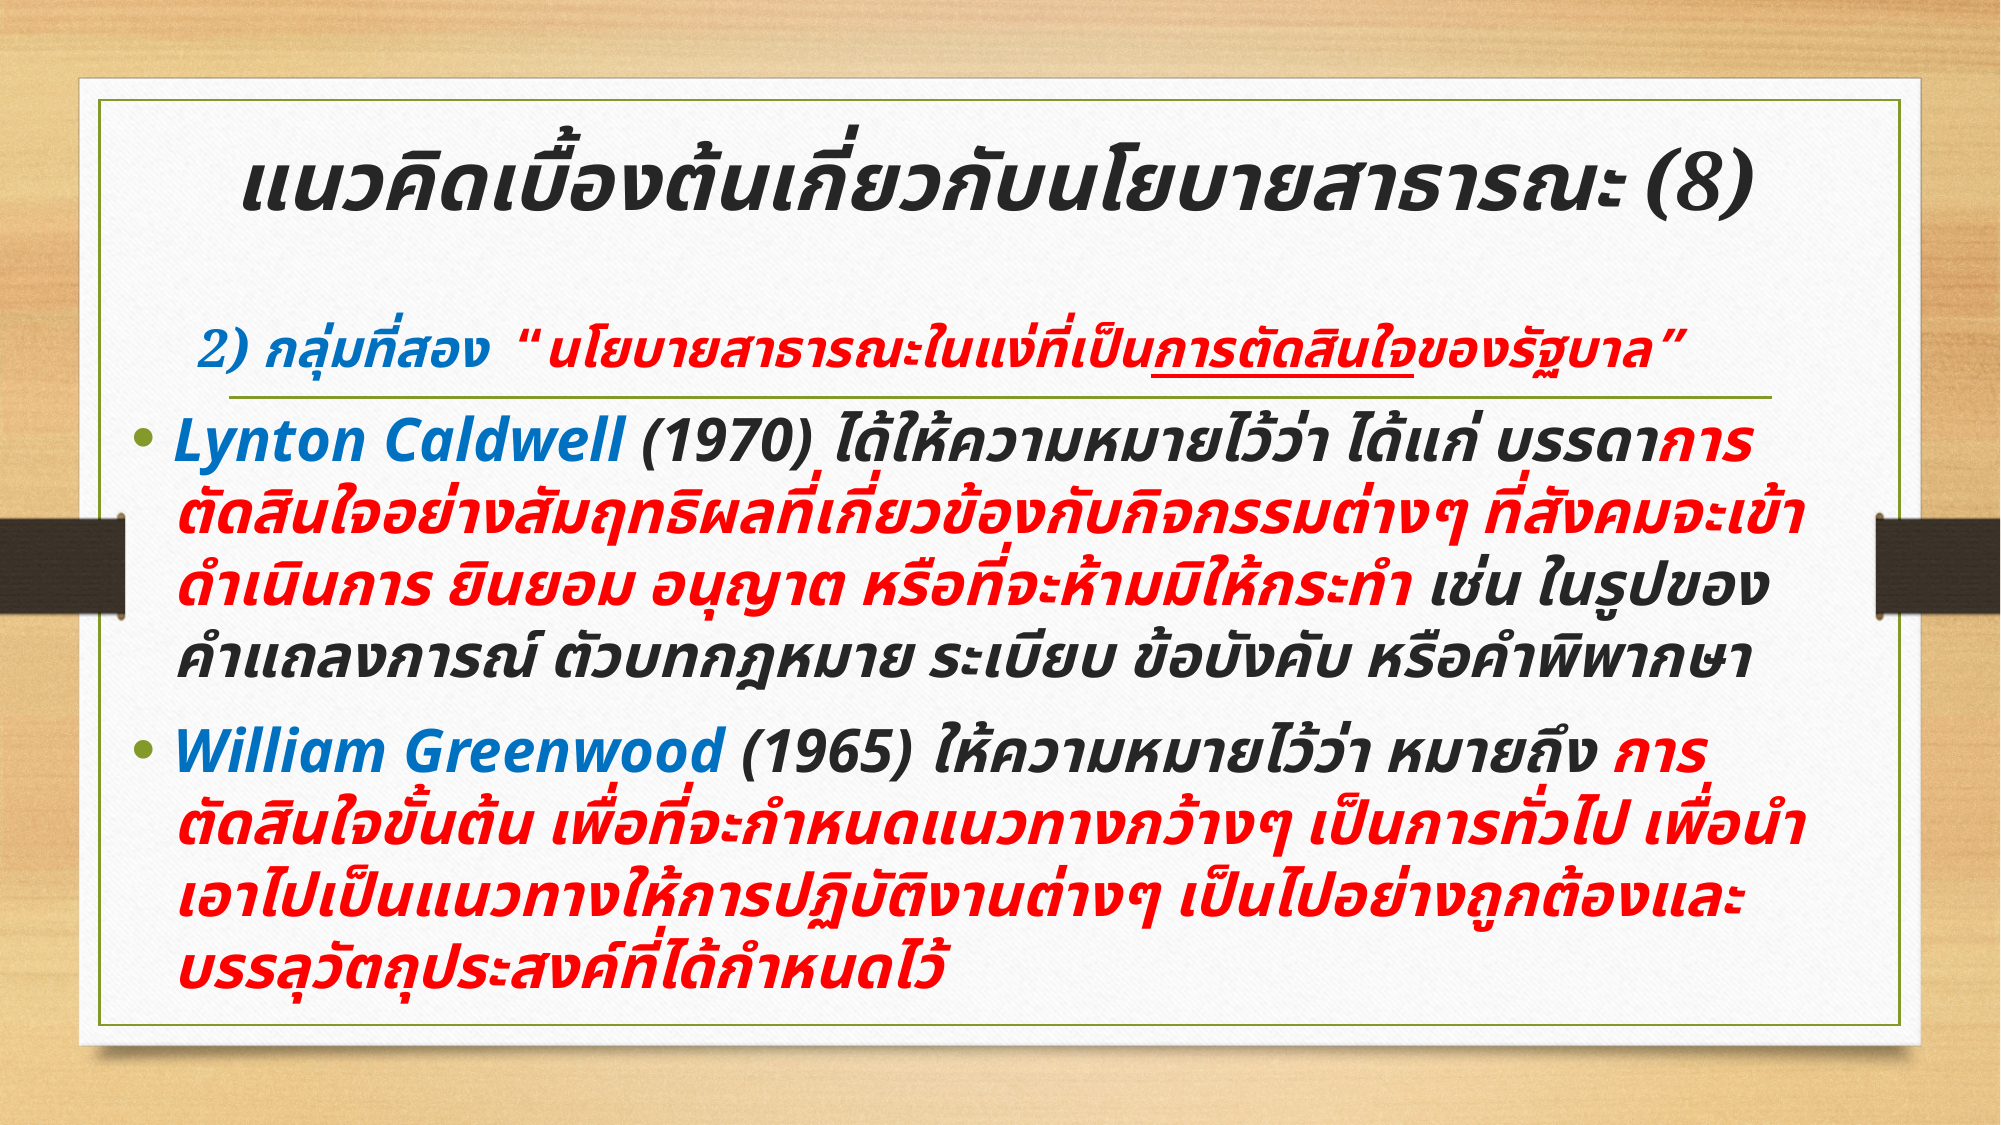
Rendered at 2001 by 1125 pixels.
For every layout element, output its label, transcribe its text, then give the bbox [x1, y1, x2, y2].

list 2) กลุ่มที่สอง “นโยบายสาธารณะในแง่ที่เป็นการตัดสินใจของรัฐบาล” Lynton Caldwell (1970) ได้ให้ความหมายไว้ว่า ได้แก่ บรรดาการตัดสินใจอย่างสัมฤทธิผลที่เกี่ยวข้องกับกิจกรรมต่างๆ ที่สังคมจะเข้าดำเนินการ ยินยอม อนุญาต หรือที่จะห้ามมิให้กระทำ เช่น ในรูปของคำแถลงการณ์ ตัวบทกฎหมาย ระเบียบ ข้อบังคับ หรือคำพิพากษา William Greenwood (1965) ให้ความหมายไว้ว่า หมายถึง การตัดสินใจขั้นต้น เพื่อที่จะกำหนดแนวทางกว้างๆ เป็นการทั่วไป เพื่อนำเอาไปเป็นแนวทางให้การปฏิบัติงานต่างๆ เป็นไปอย่างถูกต้องและบรรลุวัตถุประสงค์ที่ได้กำหนดไว้ [116, 307, 1829, 1023]
picture [0, 0, 2001, 1125]
title แนวคิดเบื้องต้นเกี่ยวกับนโยบายสาธารณะ (8) [207, 115, 1783, 240]
